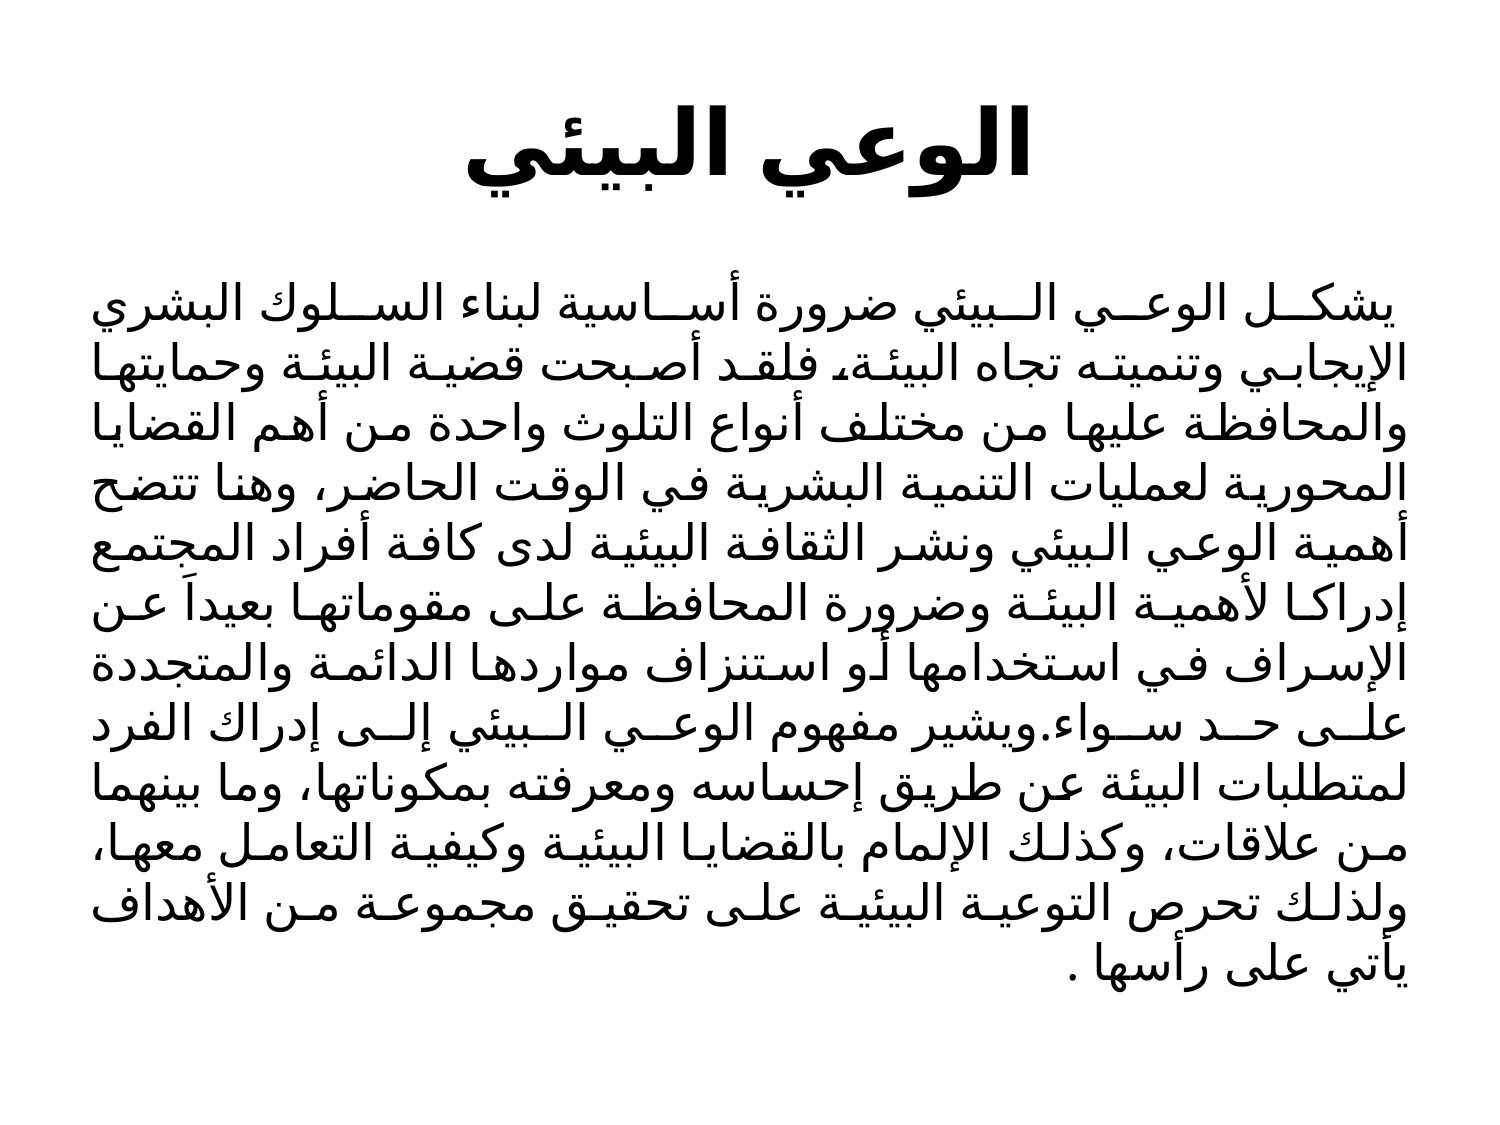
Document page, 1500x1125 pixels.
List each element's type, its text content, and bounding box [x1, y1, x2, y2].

list يشكل الوعي البيئي ضرورة أساسية لبناء السلوك البشري الإيجابي وتنميته تجاه البيئة، فلقد أصبحت قضية البيئة وحمايتها والمحافظة عليها من مختلف أنواع التلوث واحدة من أهم القضايا المحورية لعمليات التنمية البشرية في الوقت الحاضر، وهنا تتضح أهمية الوعي البيئي ونشر الثقافة البيئية لدى كافة أفراد المجتمع إدراكا لأهمية البيئة وضرورة المحافظة على مقوماتها بعيداَ عن الإسراف في استخدامها أو استنزاف مواردها الدائمة والمتجددة على حد سواء.ويشير مفهوم الوعي البيئي إلى إدراك الفرد لمتطلبات البيئة عن طريق إحساسه ومعرفته بمكوناتها، وما بينهما من علاقات، وكذلك الإلمام بالقضايا البيئية وكيفية التعامل معها، ولذلك تحرص التوعية البيئية على تحقيق مجموعة من الأهداف يأتي على رأسها . [75, 262, 1425, 1005]
title الوعي البيئي [75, 45, 1425, 233]
